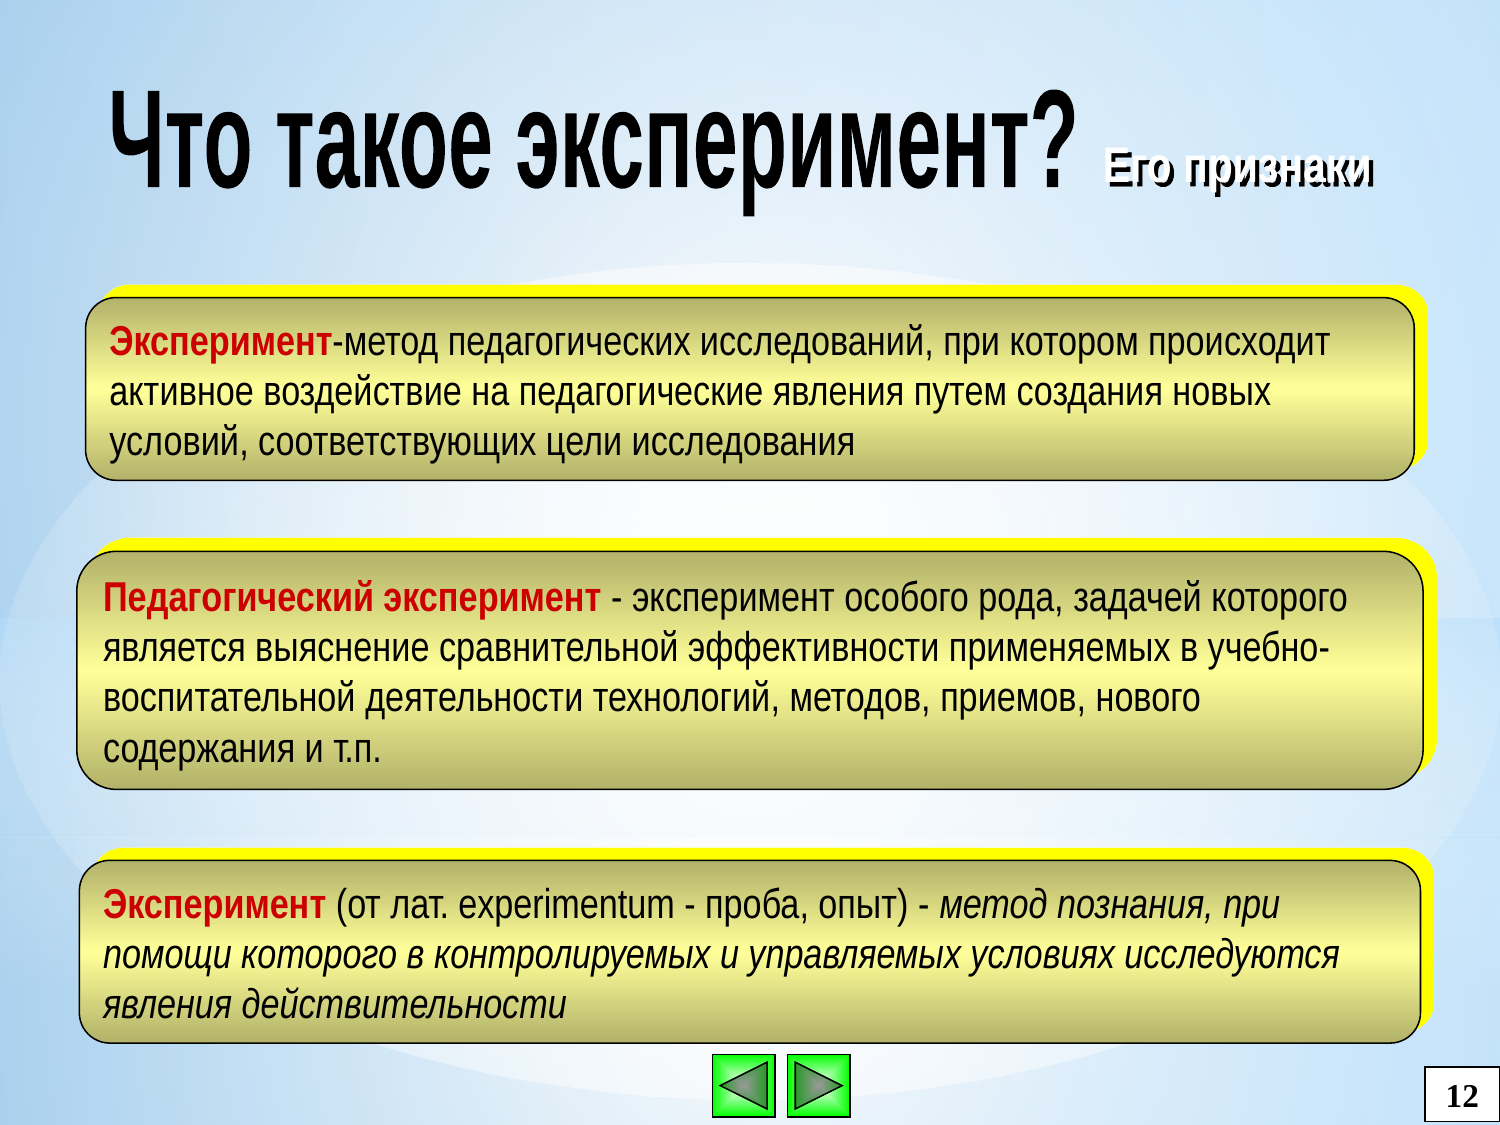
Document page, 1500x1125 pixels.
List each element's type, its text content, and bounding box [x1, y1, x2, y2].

text_box Эксперимент-метод педагогических исследований, при котором происходит активное воздействие на педагогические явления путем создания новых условий, соответствующих цели исследования [85, 297, 1415, 481]
text_box [712, 1054, 775, 1117]
text_box Его признаки [1088, 124, 1387, 200]
text_box Педагогический эксперимент - эксперимент особого рода, задачей которого является выяснение сравнительной эффективности применяемых в учебно-воспитательной деятельности технологий, методов, приемов, нового содержания и т.п. [76, 551, 1424, 790]
text_box 12 [1424, 1066, 1500, 1122]
text_box [787, 1054, 850, 1117]
text_box Эксперимент (от лат. experimentum - проба, опыт) - метод познания, при помощи которого в контролируемых и управляемых условиях исследуются явления действительности [79, 860, 1421, 1044]
